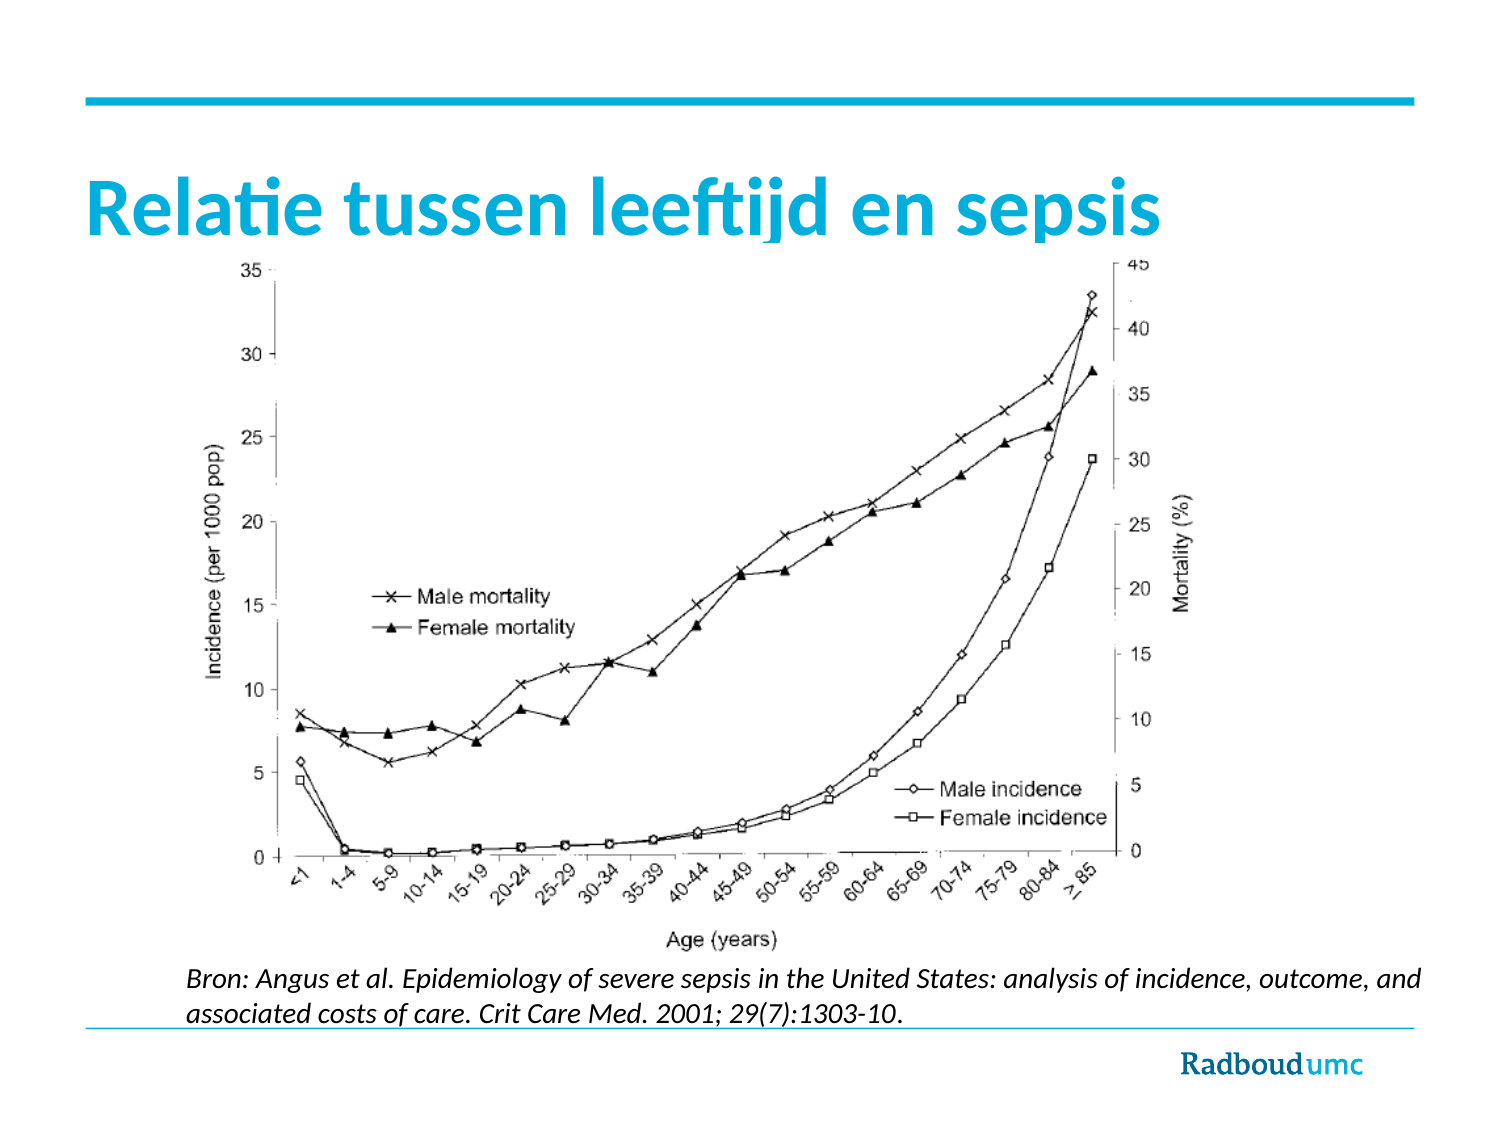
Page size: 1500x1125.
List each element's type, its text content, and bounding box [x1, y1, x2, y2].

text_box Bron: Angus et al. Epidemiology of severe sepsis in the United States: analysis of incidence, outcome, and associated costs of care. Crit Care Med. 2001; 29(7):1303-10. [171, 952, 1454, 1037]
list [147, 243, 1234, 1005]
title Relatie tussen leeftijd en sepsis [85, 164, 1415, 253]
